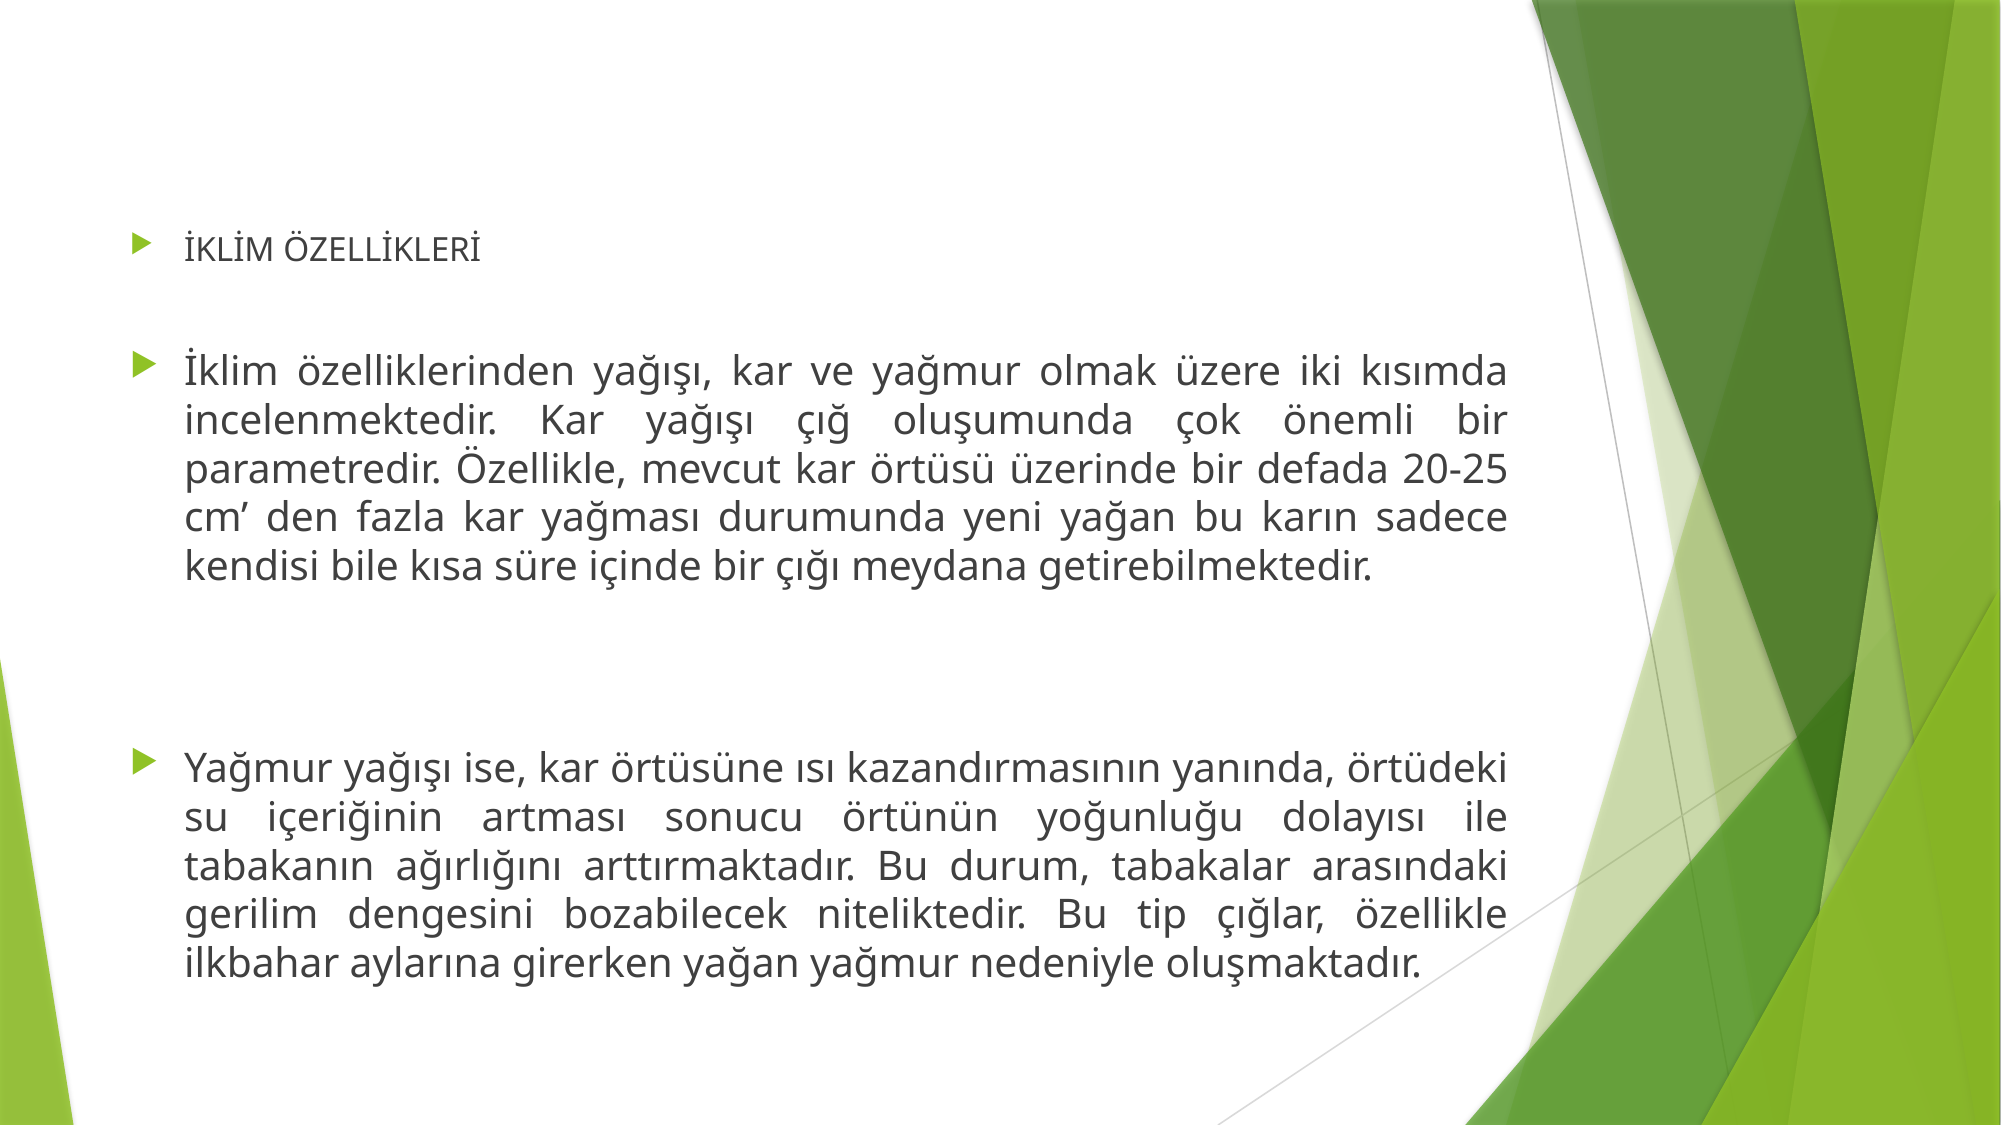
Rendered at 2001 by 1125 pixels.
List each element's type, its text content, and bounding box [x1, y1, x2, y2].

list İKLİM ÖZELLİKLERİ İklim özelliklerinden yağışı, kar ve yağmur olmak üzere iki kısımda incelenmektedir. Kar yağışı çığ oluşumunda çok önemli bir parametredir. Özellikle, mevcut kar örtüsü üzerinde bir defada 20-25 cm’ den fazla kar yağması durumunda yeni yağan bu karın sadece kendisi bile kısa süre içinde bir çığı meydana getirebilmektedir. Yağmur yağışı ise, kar örtüsüne ısı kazandırmasının yanında, örtüdeki su içeriğinin artması sonucu örtünün yoğunluğu dolayısı ile tabakanın ağırlığını arttırmaktadır. Bu durum, tabakalar arasındaki gerilim dengesini bozabilecek niteliktedir. Bu tip çığlar, özellikle ilkbahar aylarına girerken yağan yağmur nedeniyle oluşmaktadır. [114, 161, 1526, 994]
